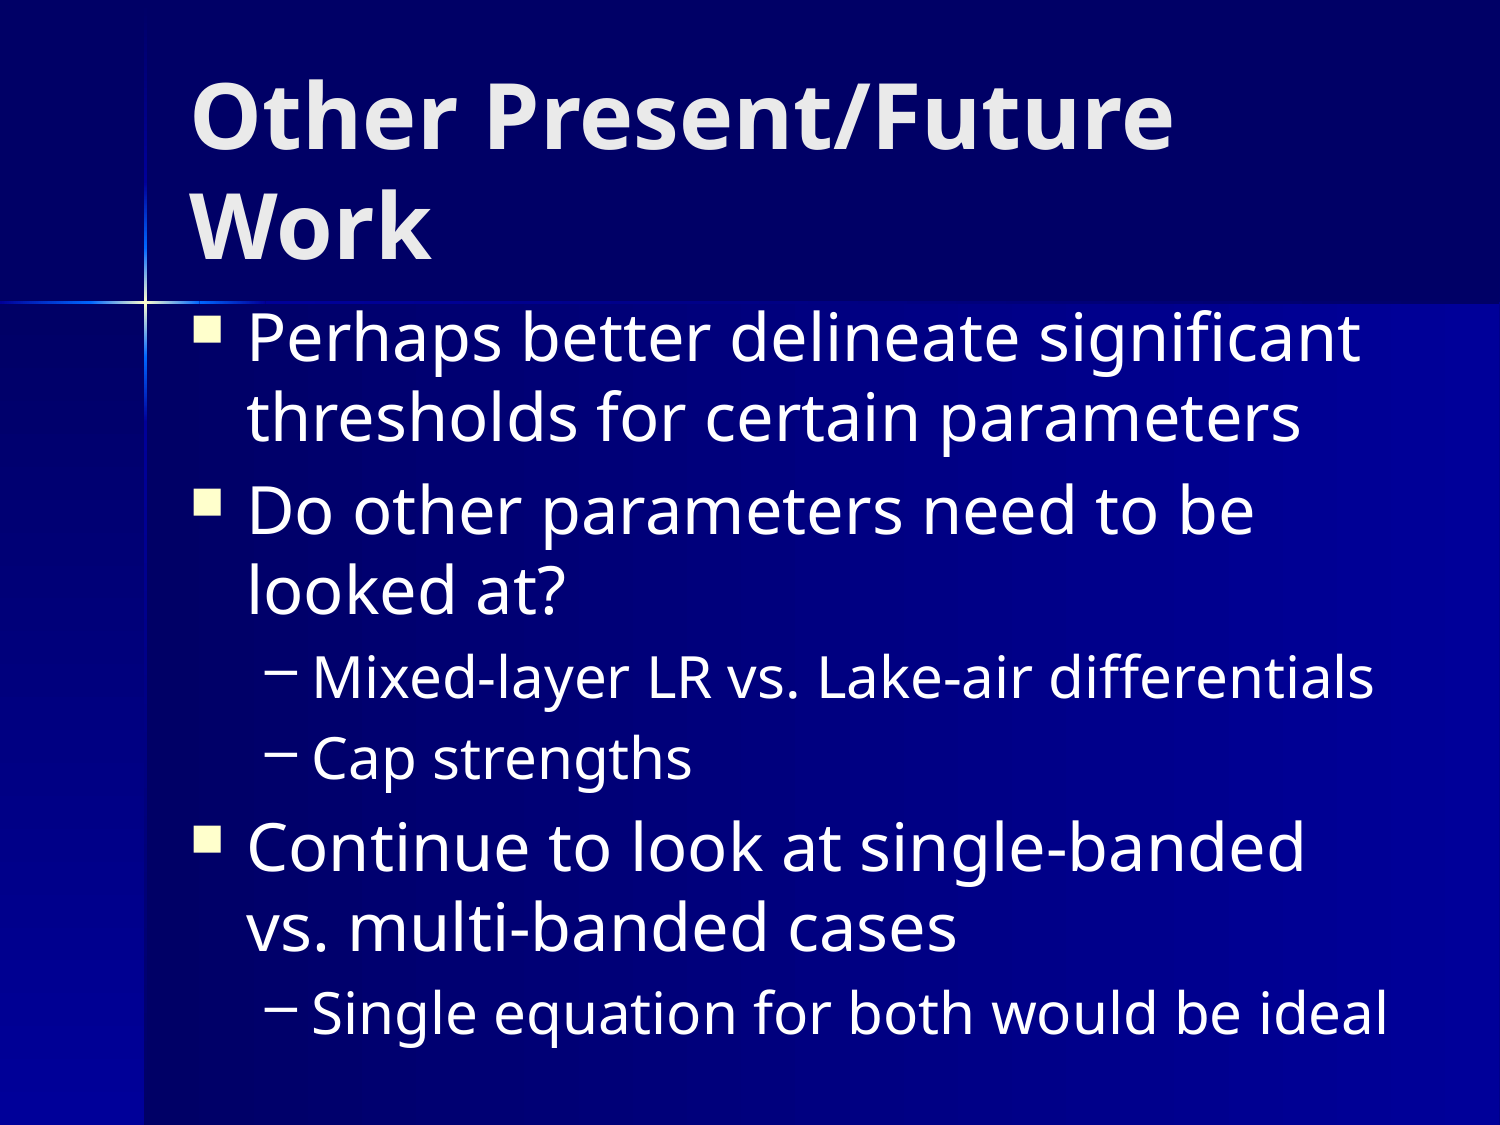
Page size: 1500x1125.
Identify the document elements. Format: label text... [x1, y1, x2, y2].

title Other Present/Future Work [174, 49, 1413, 286]
list Perhaps better delineate significant thresholds for certain parameters Do other parameters need to be looked at? Mixed-layer LR vs. Lake-air differentials Cap strengths Continue to look at single-banded vs. multi-banded cases Single equation for both would be ideal [174, 287, 1413, 1001]
